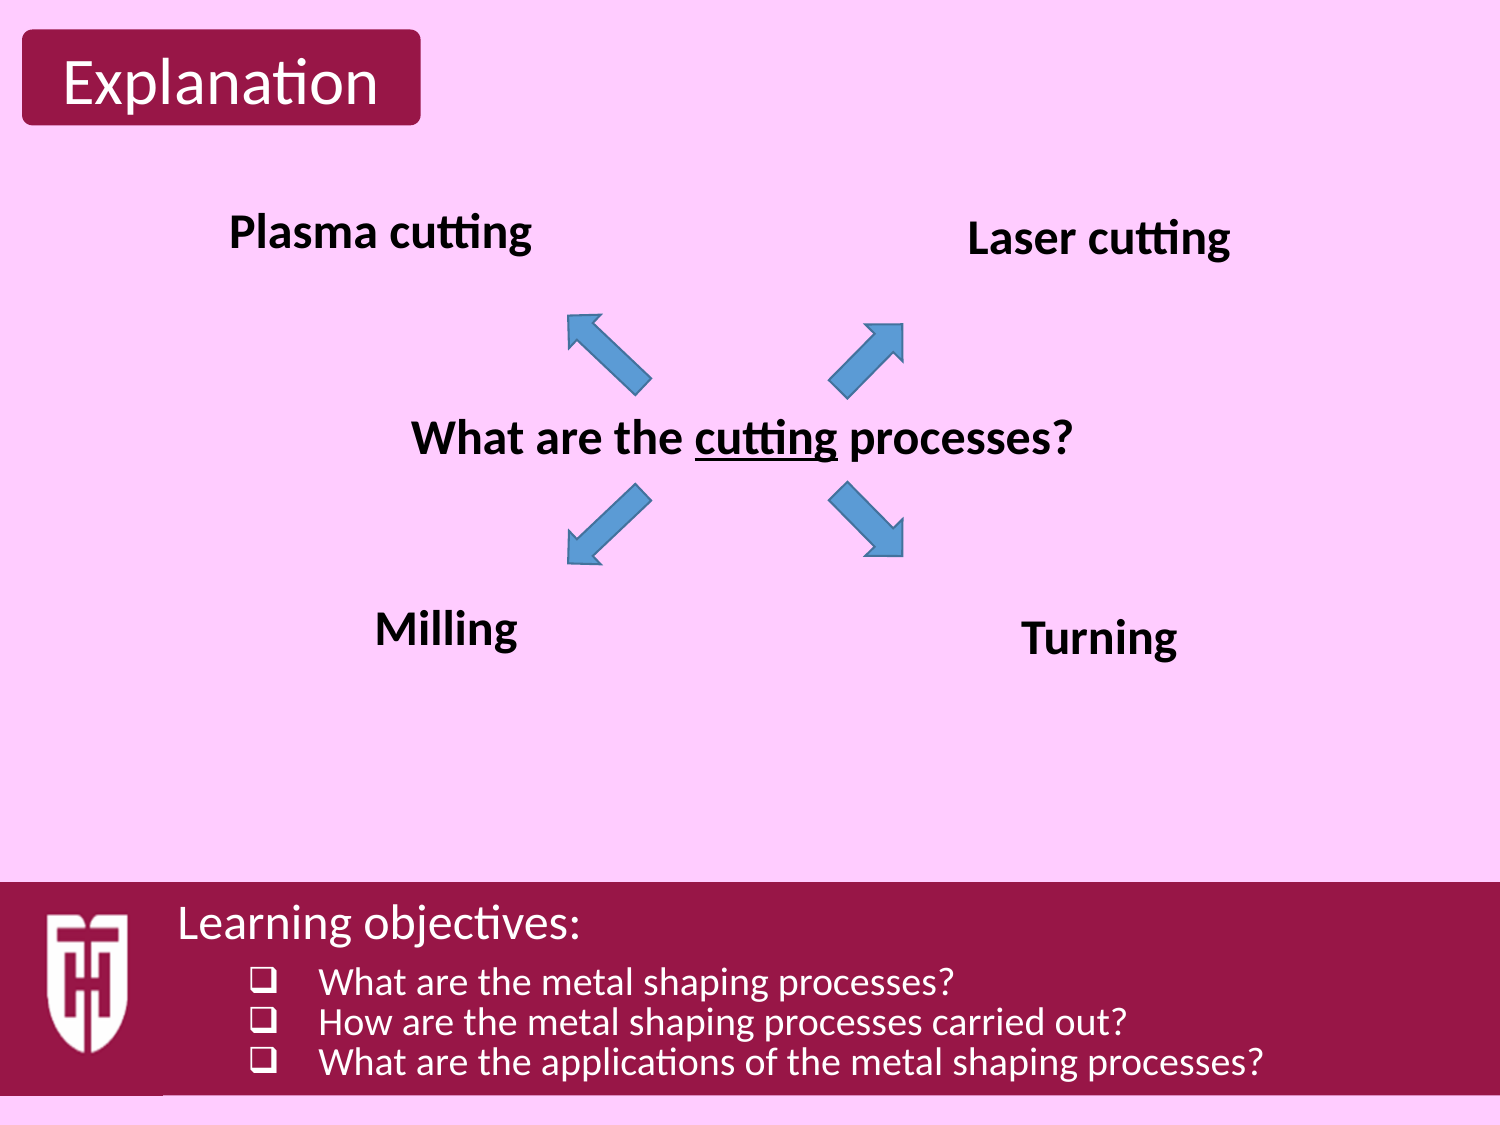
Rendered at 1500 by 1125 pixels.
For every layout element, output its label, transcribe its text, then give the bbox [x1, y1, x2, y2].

text_box [567, 482, 653, 566]
text_box [567, 313, 653, 397]
text_box [827, 323, 904, 400]
text_box Milling [274, 588, 618, 664]
text_box Laser cutting [927, 197, 1271, 272]
text_box Plasma cutting [209, 191, 553, 267]
text_box What are the cutting processes? [177, 397, 1308, 472]
picture [0, 882, 162, 1096]
text_box Turning [927, 597, 1271, 673]
text_box [827, 480, 904, 558]
